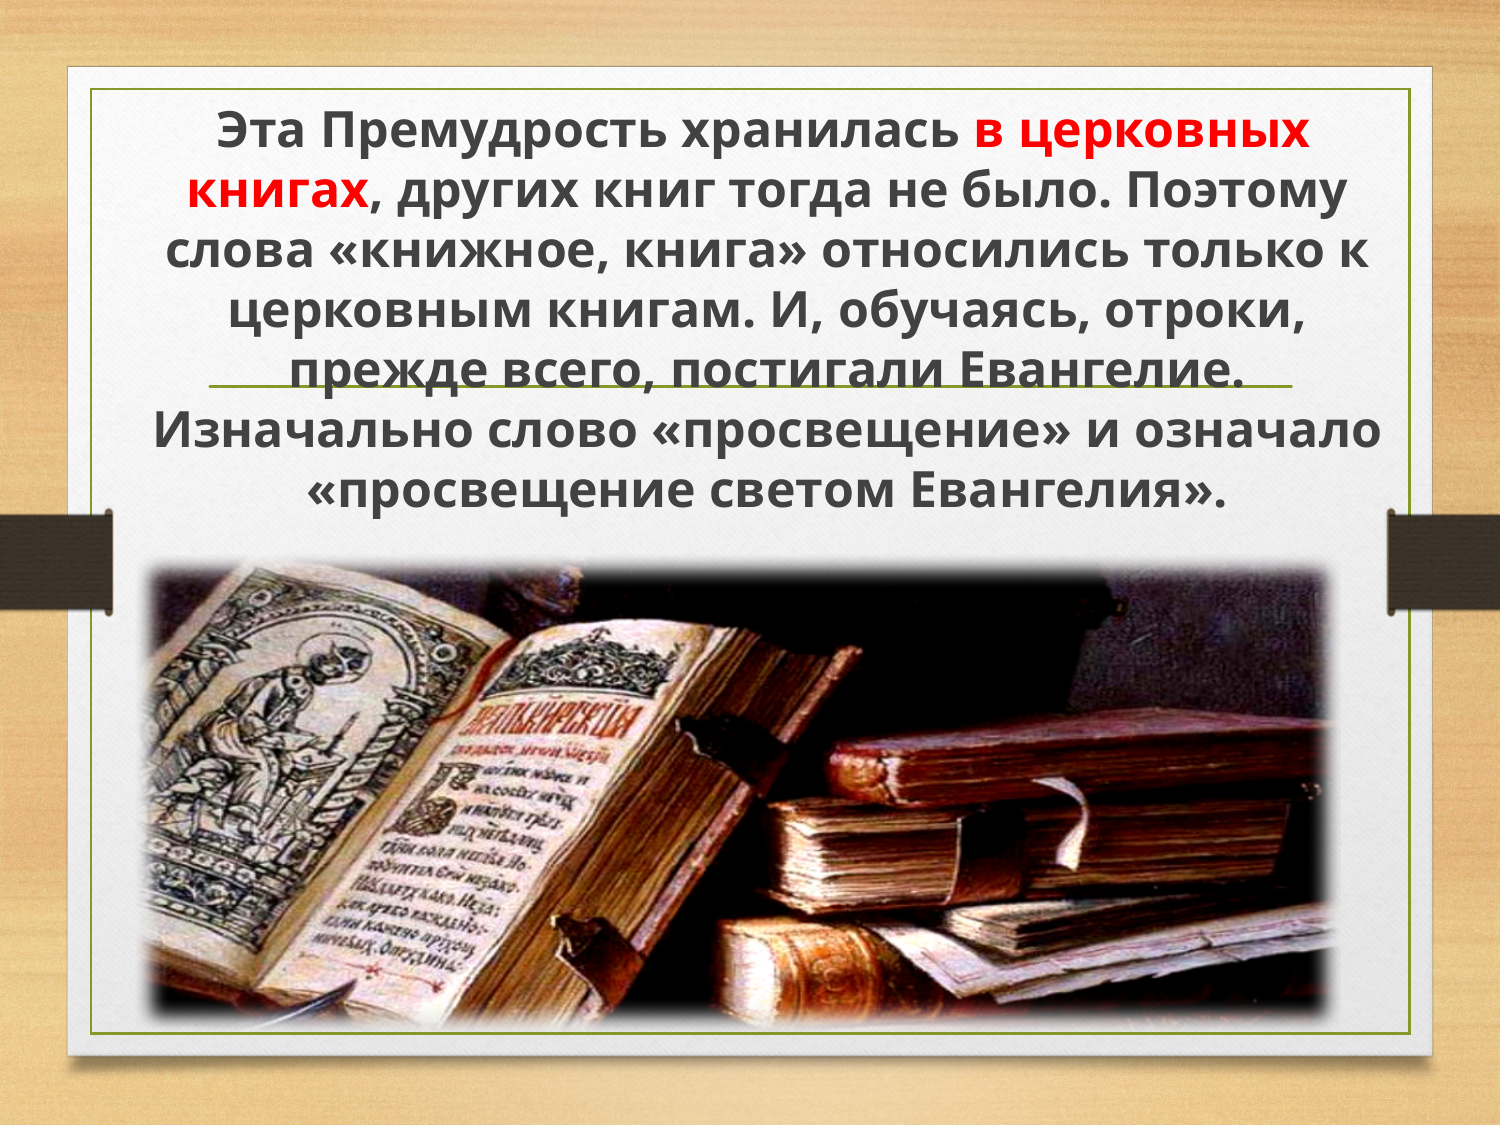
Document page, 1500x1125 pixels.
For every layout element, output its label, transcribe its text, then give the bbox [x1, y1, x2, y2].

picture [0, 0, 1500, 1125]
list Эта Премудрость хранилась в церковных книгах, других книг тогда не было. Поэтому слова «книжное, книга» относились только к церковным книгам. И, обучаясь, отроки, прежде всего, постигали Евангелие. Изначально слово «просвещение» и означало «просвещение светом Евангелия». [76, 90, 1412, 551]
